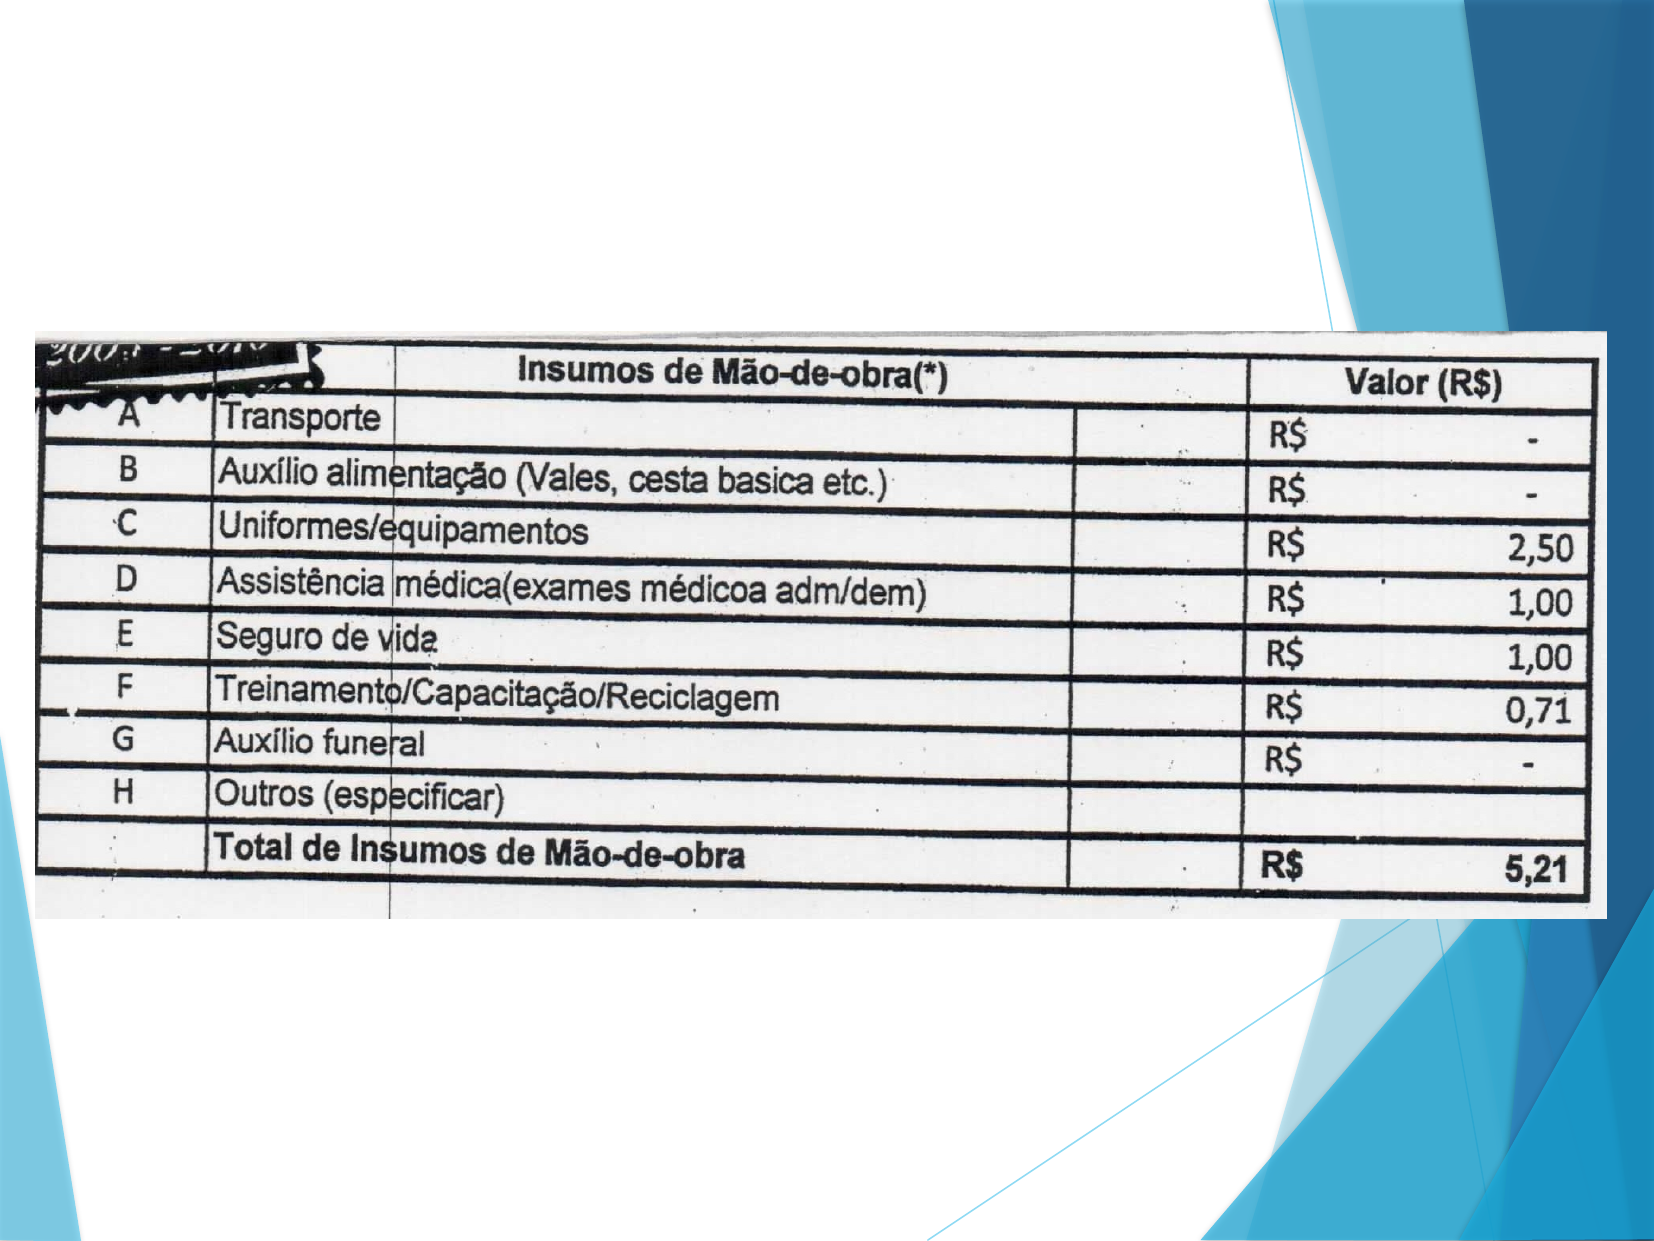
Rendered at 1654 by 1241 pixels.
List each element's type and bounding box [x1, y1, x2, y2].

picture [34, 331, 1607, 919]
